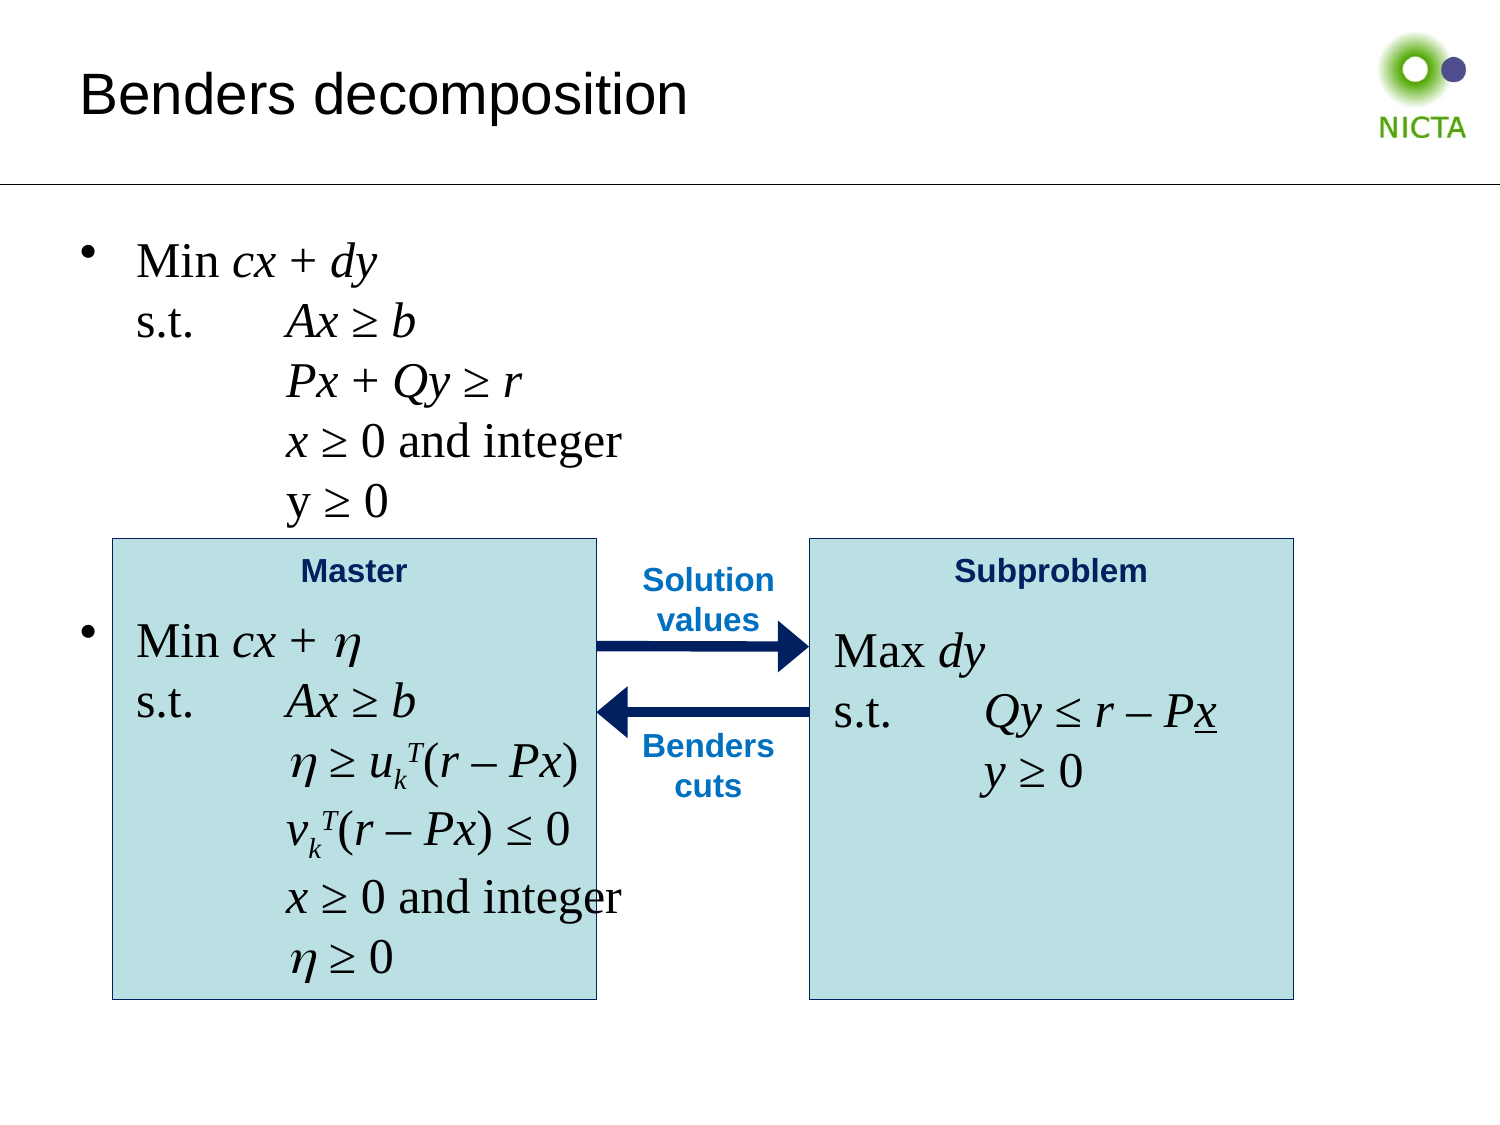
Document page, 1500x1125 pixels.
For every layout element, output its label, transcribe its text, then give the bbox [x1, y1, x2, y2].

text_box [111, 538, 1294, 1000]
list Max dy s.t. Qy ≤ r – Px y ≥ 0 [762, 220, 1436, 1029]
title Benders decomposition [64, 10, 1436, 173]
list Min cx + dy s.t. Ax ≥ b Px + Qy ≥ r x ≥ 0 and integer y ≥ 0 Min cx +  s.t. Ax ≥ b  ≥ ukT(r – Px) vkT(r – Px) ≤ 0 x ≥ 0 and integer  ≥ 0 [64, 220, 738, 1029]
picture [1436, 31, 1466, 138]
